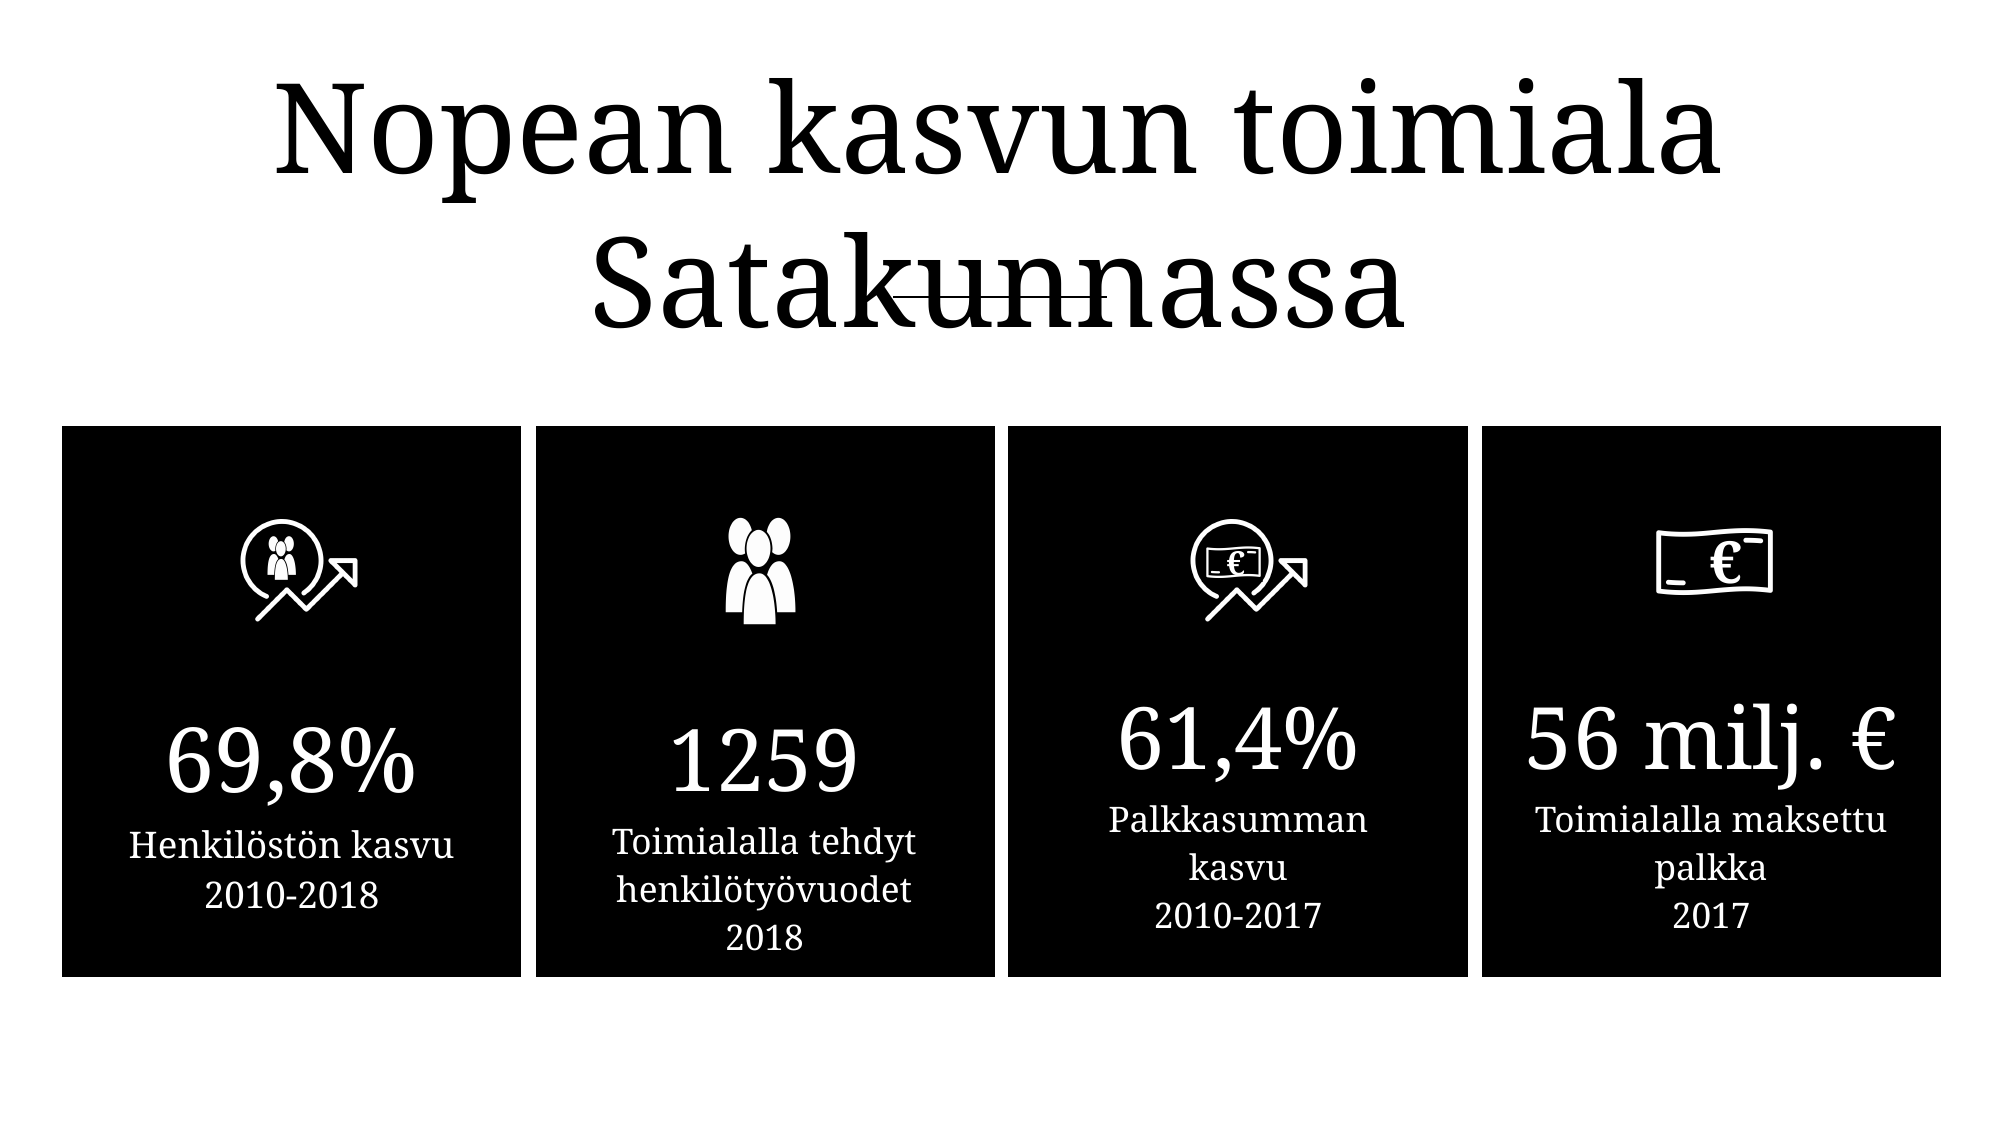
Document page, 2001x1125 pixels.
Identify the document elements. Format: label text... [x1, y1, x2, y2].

title Nopean kasvun toimiala Satakunnassa [0, 1, 2000, 408]
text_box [1201, 543, 1263, 582]
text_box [63, 426, 1941, 977]
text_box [1646, 521, 1777, 604]
